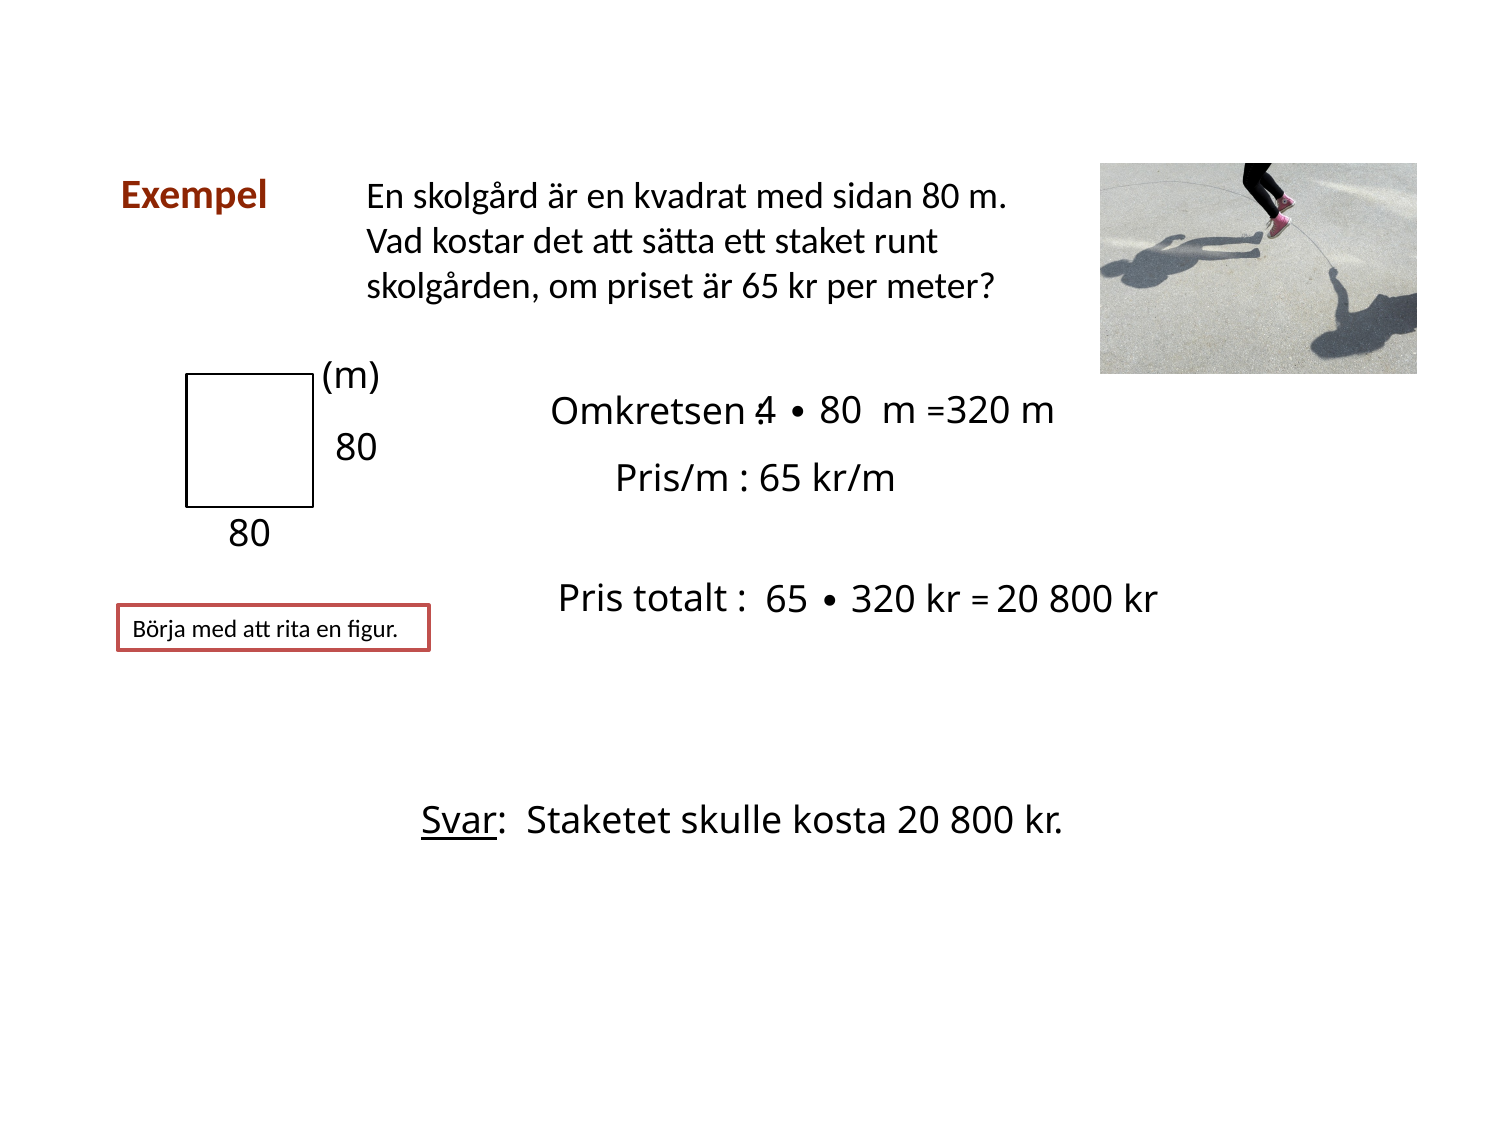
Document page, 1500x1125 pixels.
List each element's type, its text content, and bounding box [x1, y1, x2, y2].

text_box En skolgård är en kvadrat med sidan 80 m. Vad kostar det att sätta ett staket runt skolgården, om priset är 65 kr per meter? [351, 163, 1042, 314]
text_box Svar: Staketet skulle kosta 20 800 kr. [406, 789, 1121, 849]
text_box 65 ∙ 320 kr = [750, 567, 981, 628]
text_box Omkretsen : [535, 379, 828, 440]
text_box Pris totalt : [543, 566, 764, 627]
text_box Exempel [106, 159, 283, 225]
text_box 20 800 kr [981, 567, 1174, 628]
text_box 4 ∙ 80 m = [740, 378, 970, 439]
text_box 320 m [931, 379, 1071, 439]
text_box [186, 343, 400, 563]
text_box Börja med att rita en figur. [116, 603, 431, 652]
text_box Pris/m : 65 kr/m [600, 446, 980, 507]
picture [1100, 163, 1417, 374]
